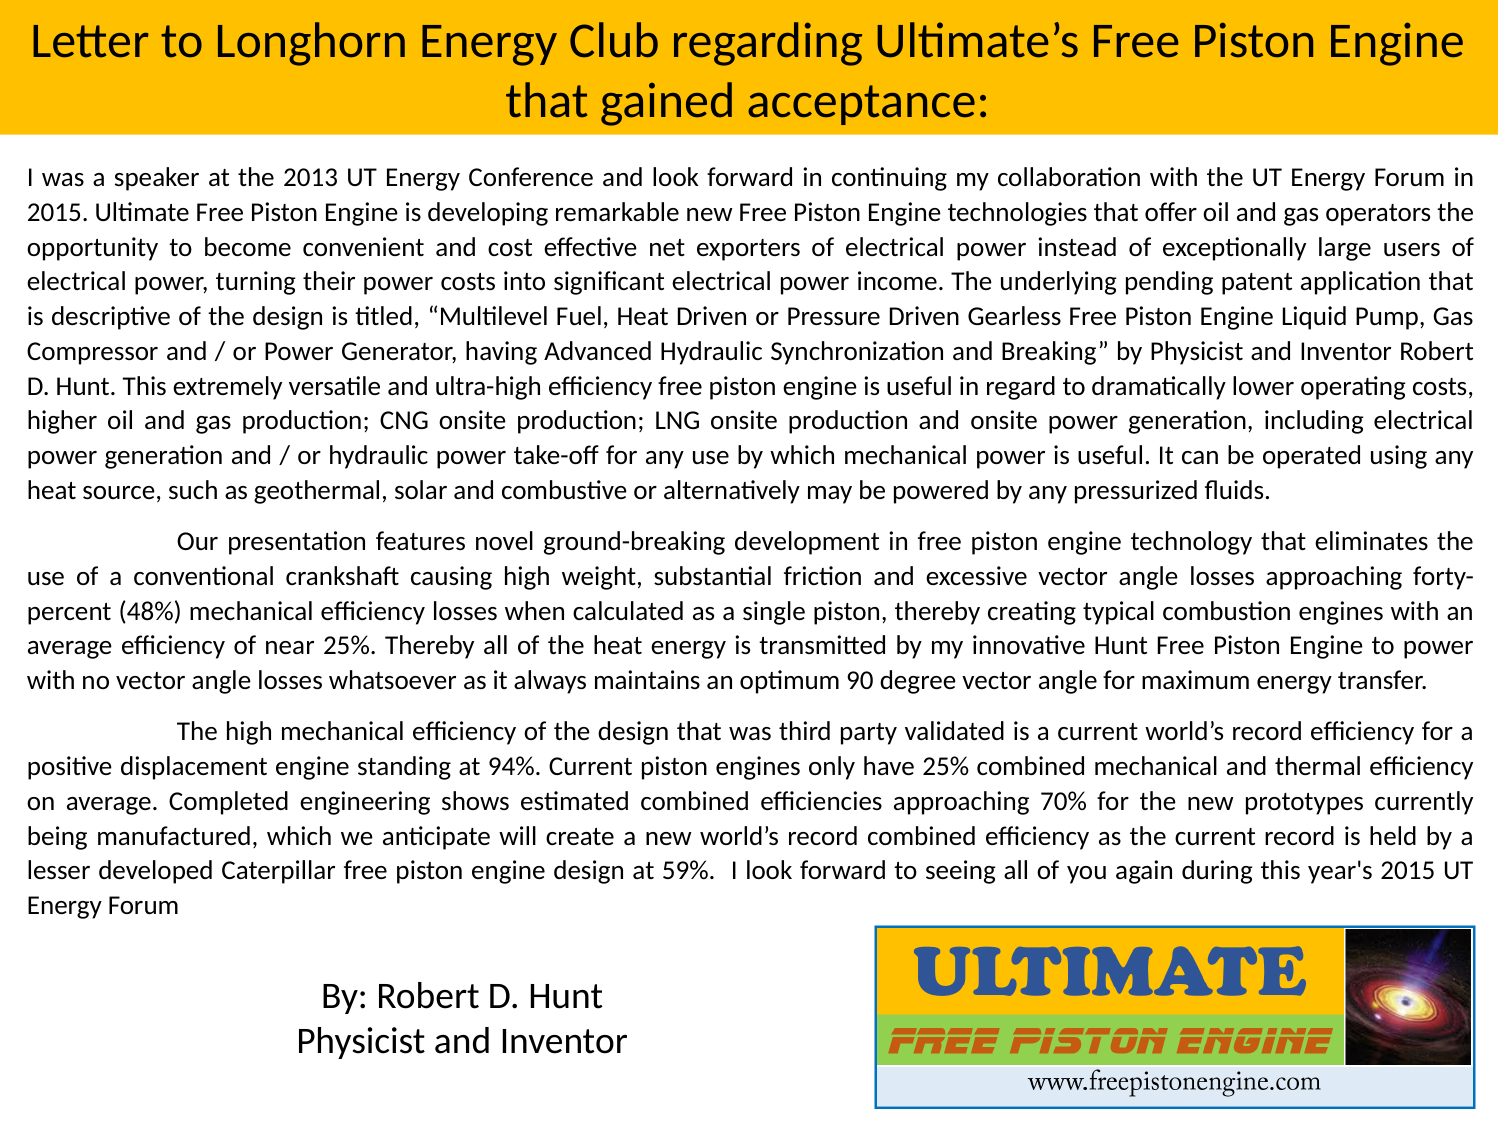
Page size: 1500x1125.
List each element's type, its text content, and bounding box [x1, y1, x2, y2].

text_box By: Robert D. Hunt Physicist and Inventor [209, 963, 716, 1069]
text_box Letter to Longhorn Energy Club regarding Ultimate’s Free Piston Engine that gained acceptance: [0, 0, 1498, 135]
text_box I was a speaker at the 2013 UT Energy Conference and look forward in continuing my collaboration with the UT Energy Forum in 2015. Ultimate Free Piston Engine is developing remarkable new Free Piston Engine technologies that offer oil and gas operators the opportunity to become convenient and cost effective net exporters of electrical power instead of exceptionally large users of electrical power, turning their power costs into significant electrical power income. The underlying pending patent application that is descriptive of the design is titled, “Multilevel Fuel, Heat Driven or Pressure Driven Gearless Free Piston Engine Liquid Pump, Gas Compressor and / or Power Generator, having Advanced Hydraulic Synchronization and Breaking” by Physicist and Inventor Robert D. Hunt. This extremely versatile and ultra-high efficiency free piston engine is useful in regard to dramatically lower operating costs, higher oil and gas production; CNG onsite production; LNG onsite production and onsite power generation, including electrical power generation and / or hydraulic power take-off for any use by which mechanical power is useful. It can be operated using any heat source, such as geothermal, solar and combustive or alternatively may be powered by any pressurized fluids. Our presentation features novel ground-breaking development in free piston engine technology that eliminates the use of a conventional crankshaft causing high weight, substantial friction and excessive vector angle losses approaching forty-percent (48%) mechanical efficiency losses when calculated as a single piston, thereby creating typical combustion engines with an average efficiency of near 25%. Thereby all of the heat energy is transmitted by my innovative Hunt Free Piston Engine to power with no vector angle losses whatsoever as it always maintains an optimum 90 degree vector angle for maximum energy transfer. The high mechanical efficiency of the design that was third party validated is a current world’s record efficiency for a positive displacement engine standing at 94%. Current piston engines only have 25% combined mechanical and thermal efficiency on average. Completed engineering shows estimated combined efficiencies approaching 70% for the new prototypes currently being manufactured, which we anticipate will create a new world’s record combined efficiency as the current record is held by a lesser developed Caterpillar free piston engine design at 59%. I look forward to seeing all of you again during this year's 2015 UT Energy Forum [12, 149, 1489, 928]
picture [873, 924, 1477, 1110]
